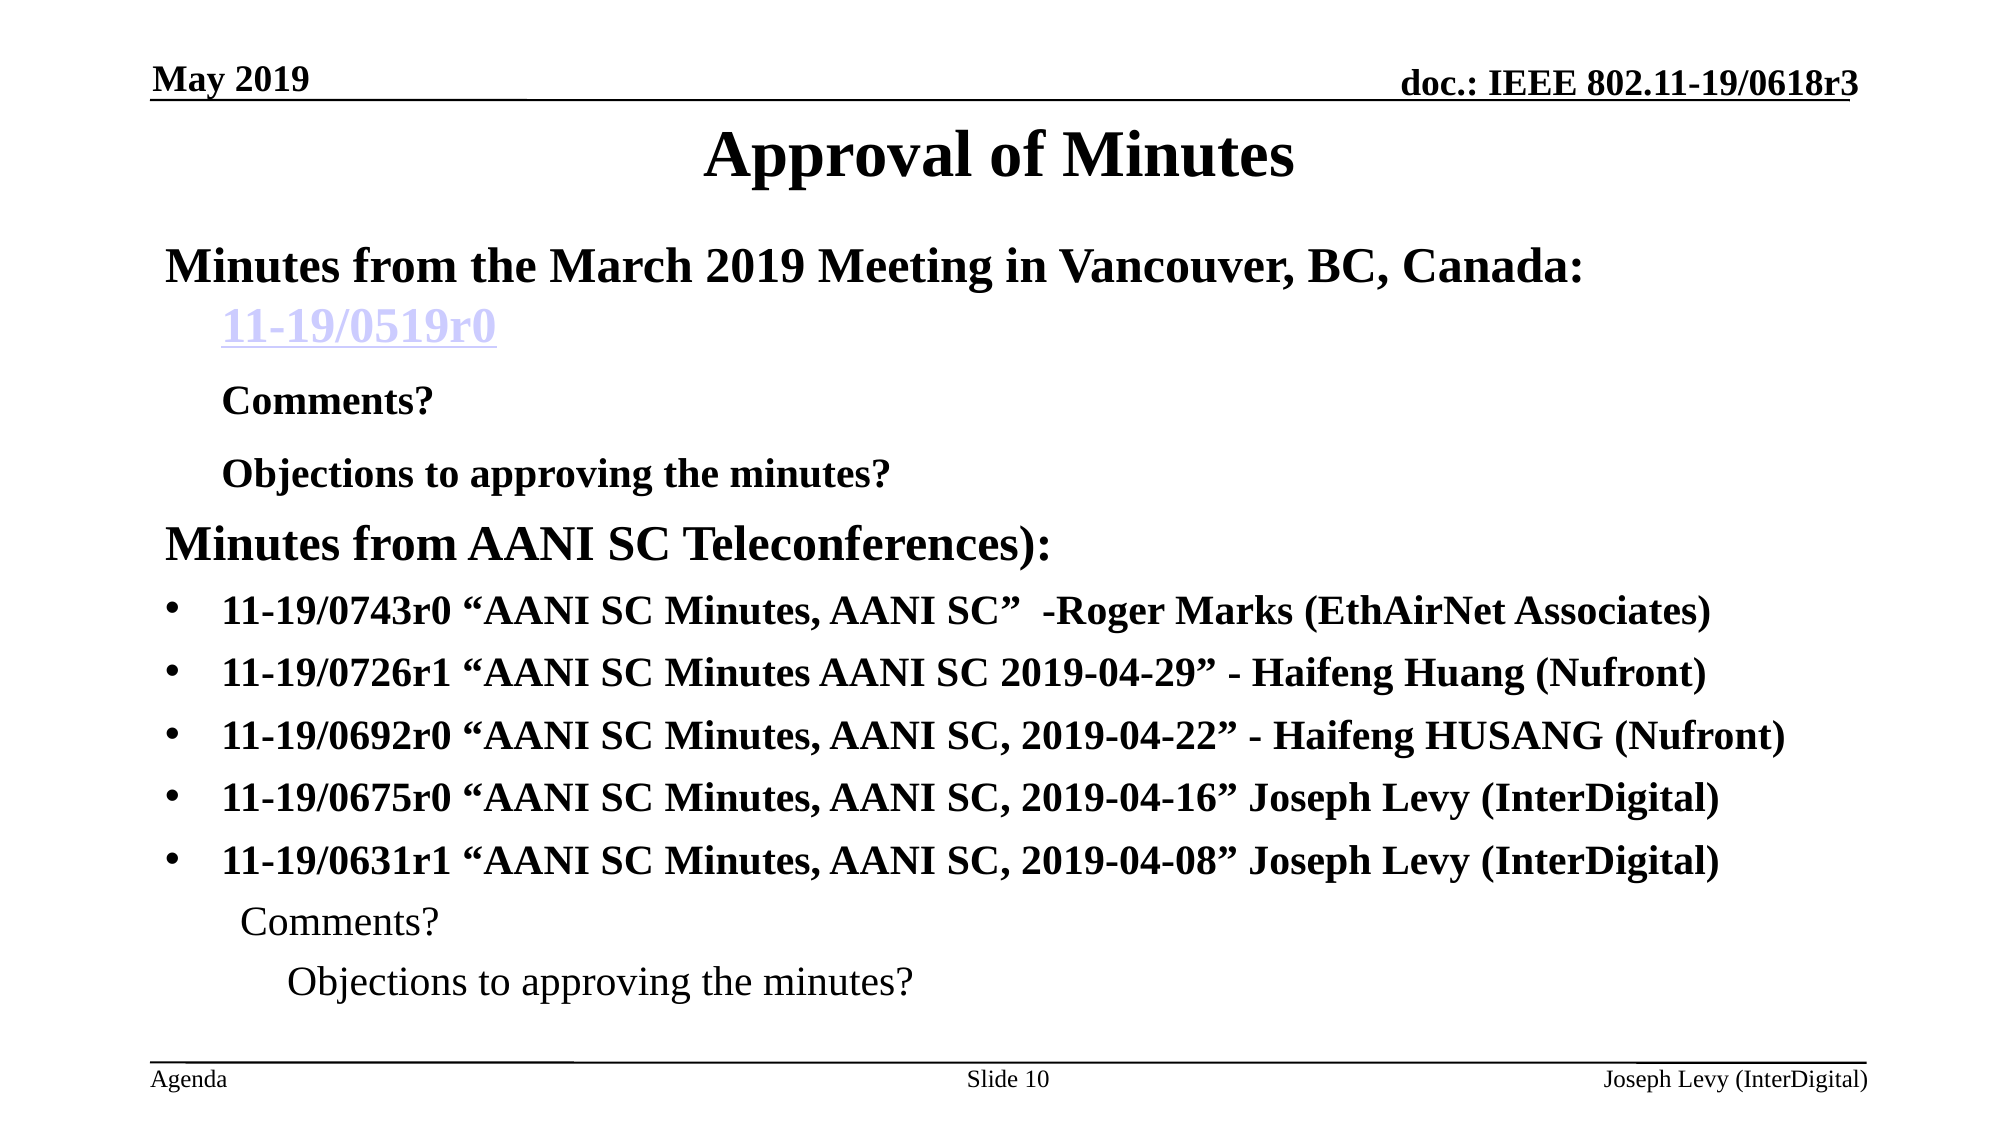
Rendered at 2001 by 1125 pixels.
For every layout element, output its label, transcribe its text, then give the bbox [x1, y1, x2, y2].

footer Joseph Levy (InterDigital) [1171, 1061, 1869, 1093]
title Approval of Minutes [149, 112, 1850, 188]
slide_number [152, 54, 563, 100]
slide_number Slide 10 [950, 1061, 1067, 1123]
list Minutes from the March 2019 Meeting in Vancouver, BC, Canada: 11-19/0519r0 Comments? Objections to approving the minutes? Minutes from AANI SC Teleconferences): 11-19/0743r0 “AANI SC Minutes, AANI SC” -Roger Marks (EthAirNet Associates) 11-19/0726r1 “AANI SC Minutes AANI SC 2019-04-29” - Haifeng Huang (Nufront) 11-19/0692r0 “AANI SC Minutes, AANI SC, 2019-04-22” - Haifeng HUSANG (Nufront) 11-19/0675r0 “AANI SC Minutes, AANI SC, 2019-04-16” Joseph Levy (InterDigital) 11-19/0631r1 “AANI SC Minutes, AANI SC, 2019-04-08” Joseph Levy (InterDigital) Comments? Objections to approving the minutes? [149, 224, 1850, 1063]
